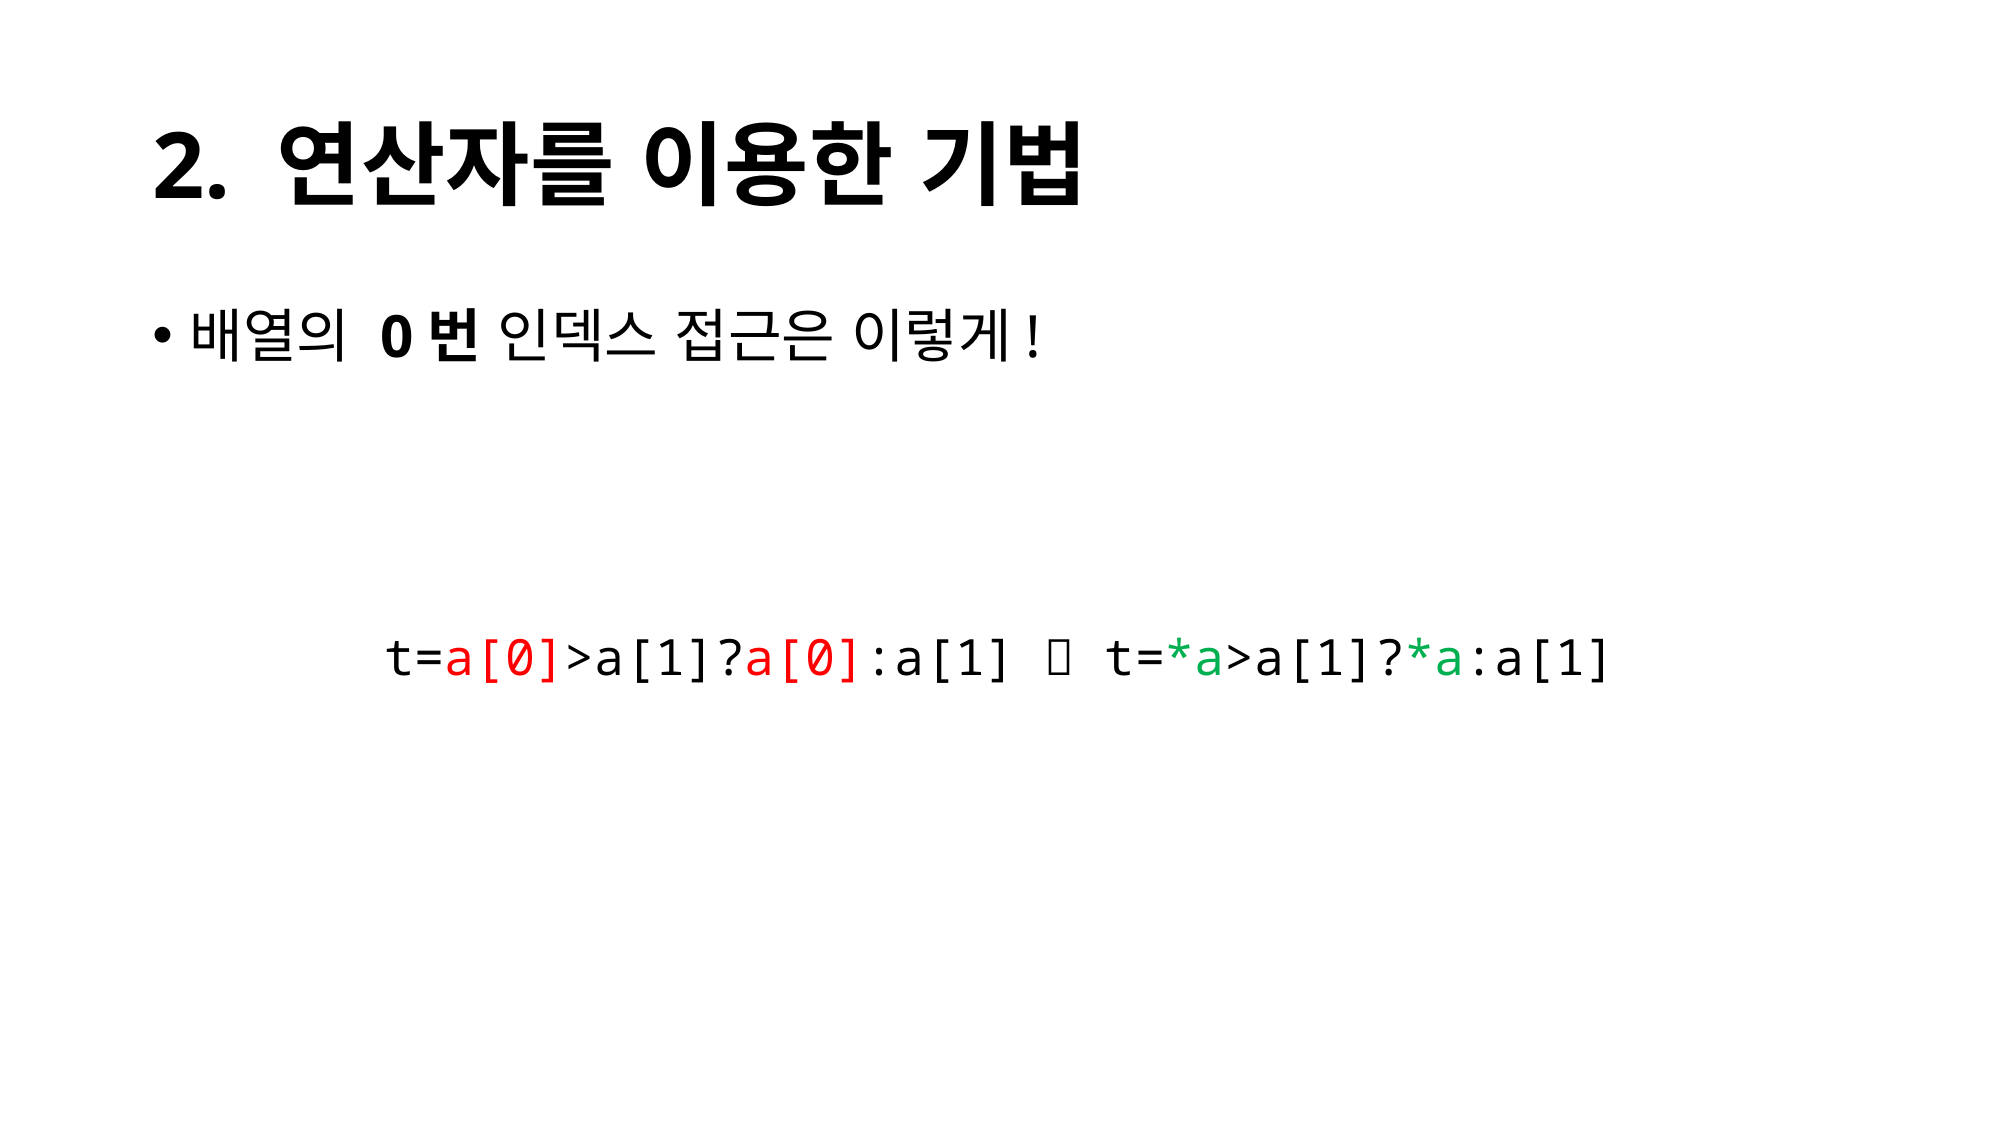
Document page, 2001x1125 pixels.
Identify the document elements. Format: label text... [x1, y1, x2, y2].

text_box t=a[0]>a[1]?a[0]:a[1]  t=*a>a[1]?*a:a[1] [370, 618, 1630, 694]
title 2. 연산자를 이용한 기법 [137, 59, 1863, 278]
list 배열의 0번 인덱스 접근은 이렇게! [137, 299, 1863, 498]
